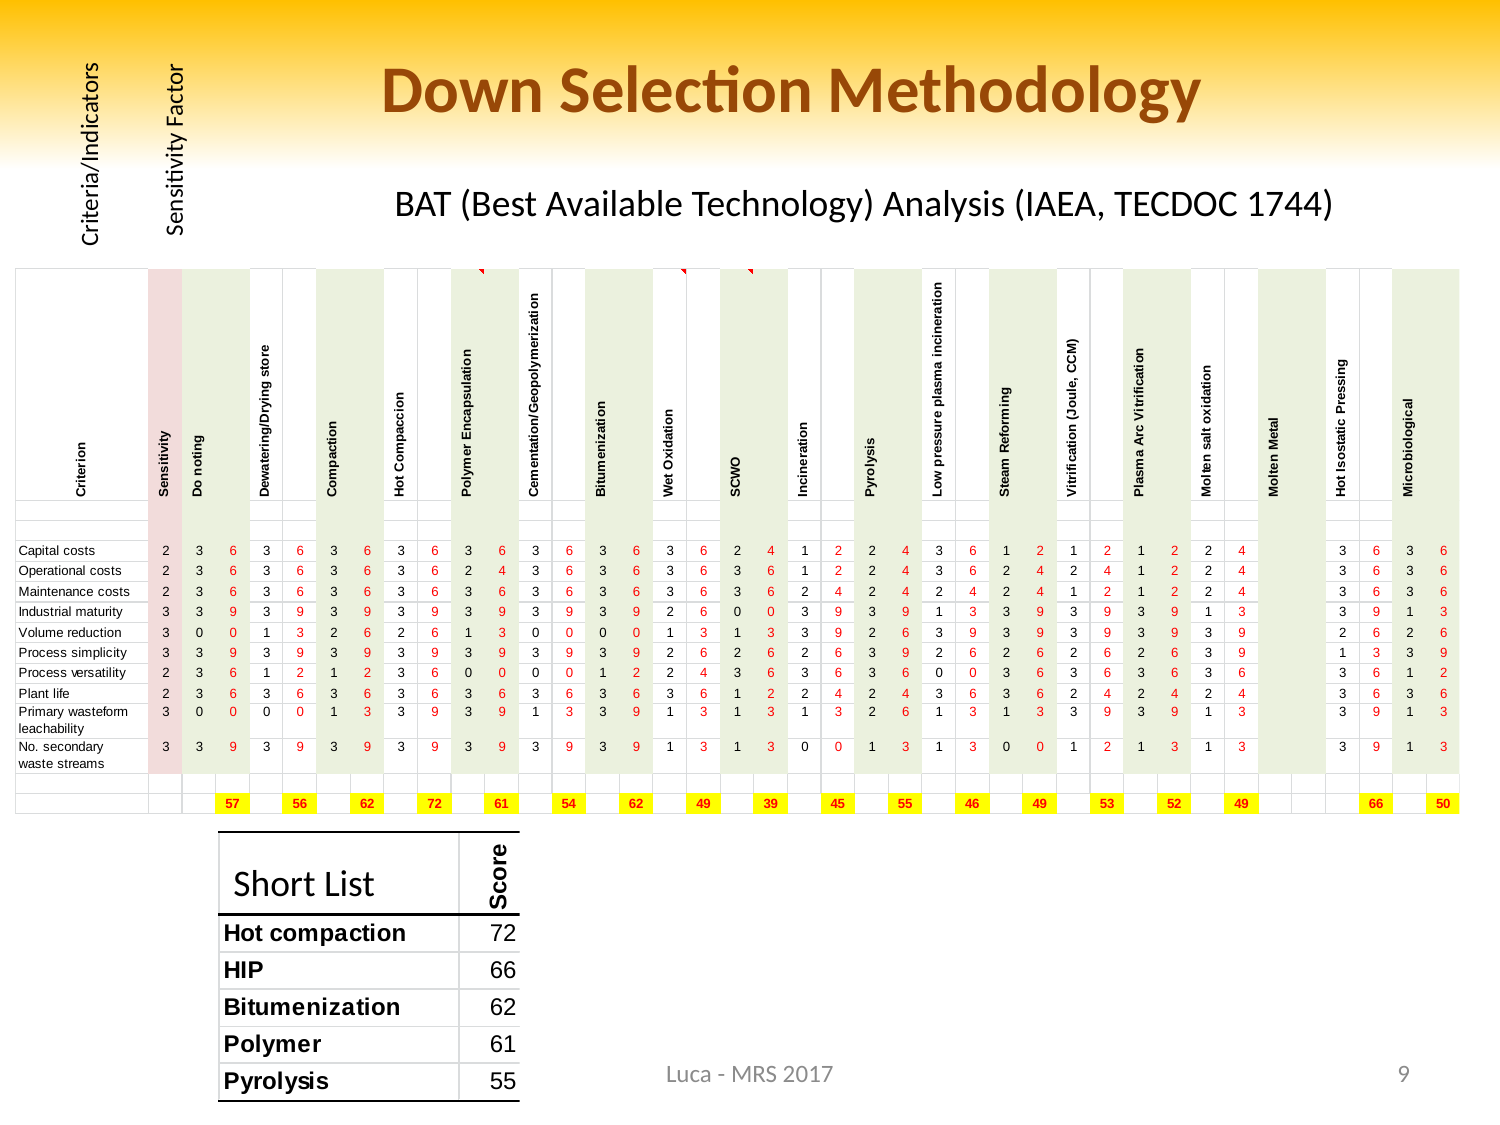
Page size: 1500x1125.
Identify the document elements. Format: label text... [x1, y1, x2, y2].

slide_number 9 [1074, 1042, 1425, 1103]
picture [217, 830, 522, 1104]
text_box Sensitivity Factor [150, 48, 196, 252]
footer Luca - MRS 2017 [527, 1042, 988, 1103]
picture [15, 268, 1461, 815]
text_box Down Selection Methodology [366, 38, 1218, 134]
text_box BAT (Best Available Technology) Analysis (IAEA, TECDOC 1744) [379, 171, 1350, 231]
text_box Criteria/Indicators [65, 47, 111, 262]
